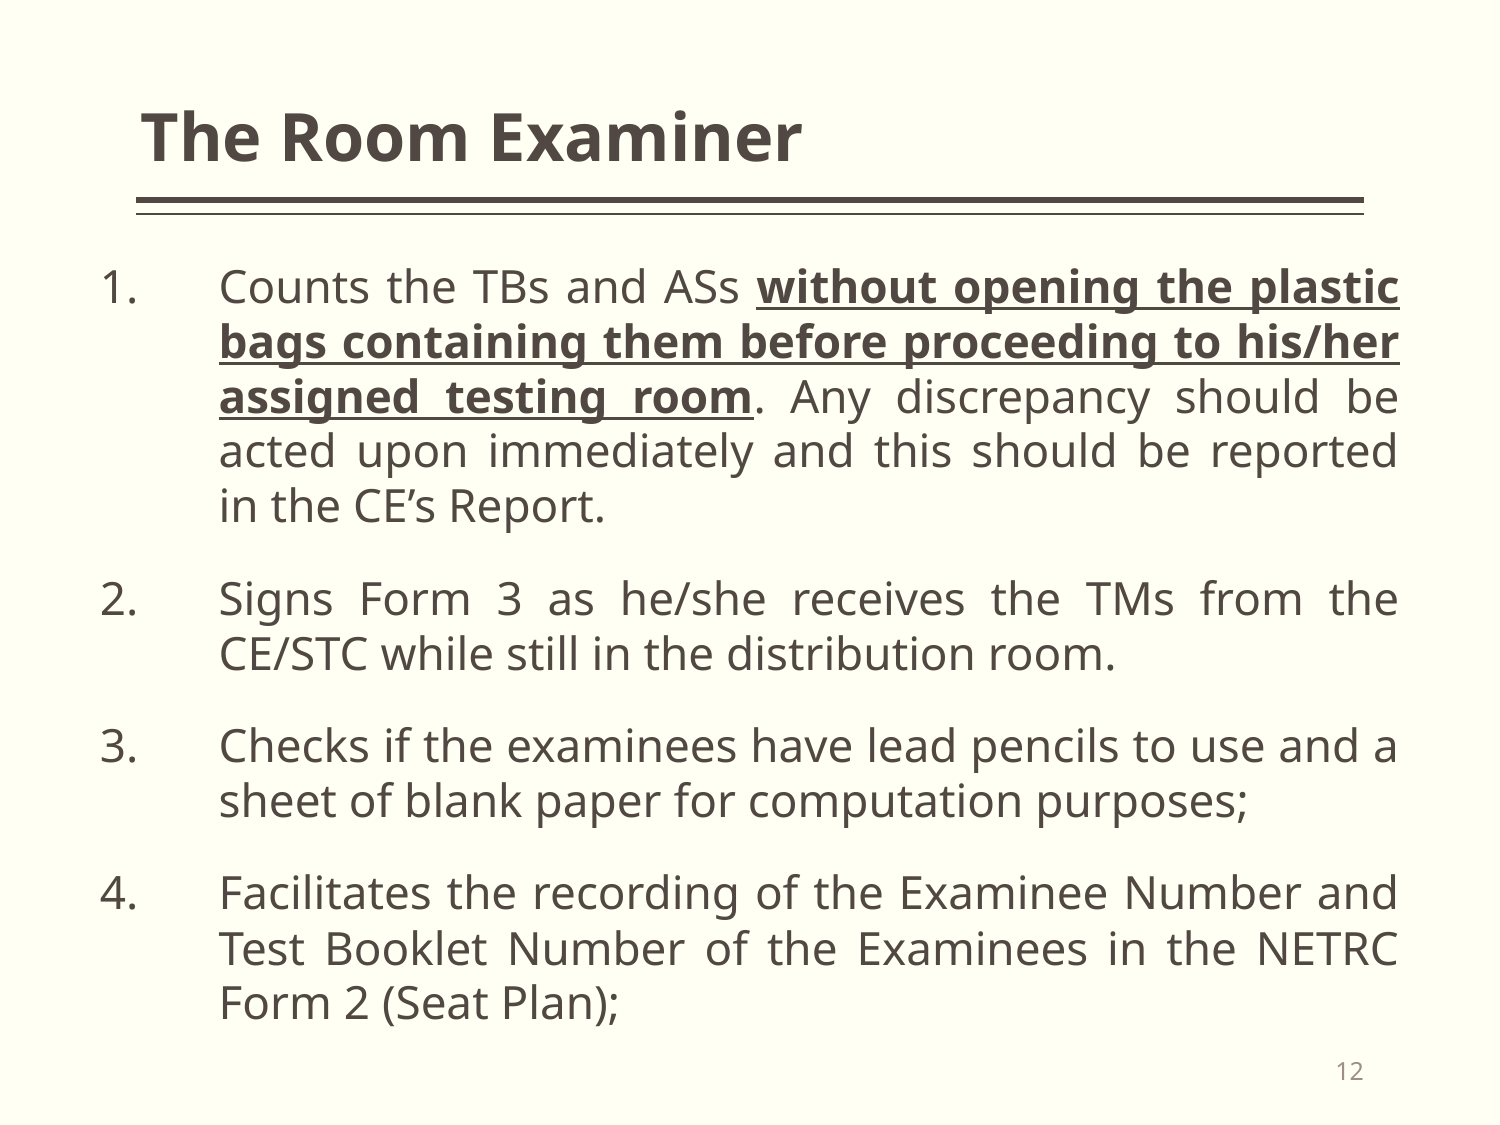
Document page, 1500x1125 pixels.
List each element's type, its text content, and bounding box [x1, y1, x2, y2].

title The Room Examiner [140, 28, 1416, 184]
slide_number 12 [1138, 1042, 1364, 1103]
list Counts the TBs and ASs without opening the plastic bags containing them before proceeding to his/her assigned testing room. Any discrepancy should be acted upon immediately and this should be reported in the CE’s Report. Signs Form 3 as he/she receives the TMs from the CE/STC while still in the distribution room. Checks if the examinees have lead pencils to use and a sheet of blank paper for computation purposes; Facilitates the recording of the Examinee Number and Test Booklet Number of the Examinees in the NETRC Form 2 (Seat Plan); [99, 249, 1400, 1108]
